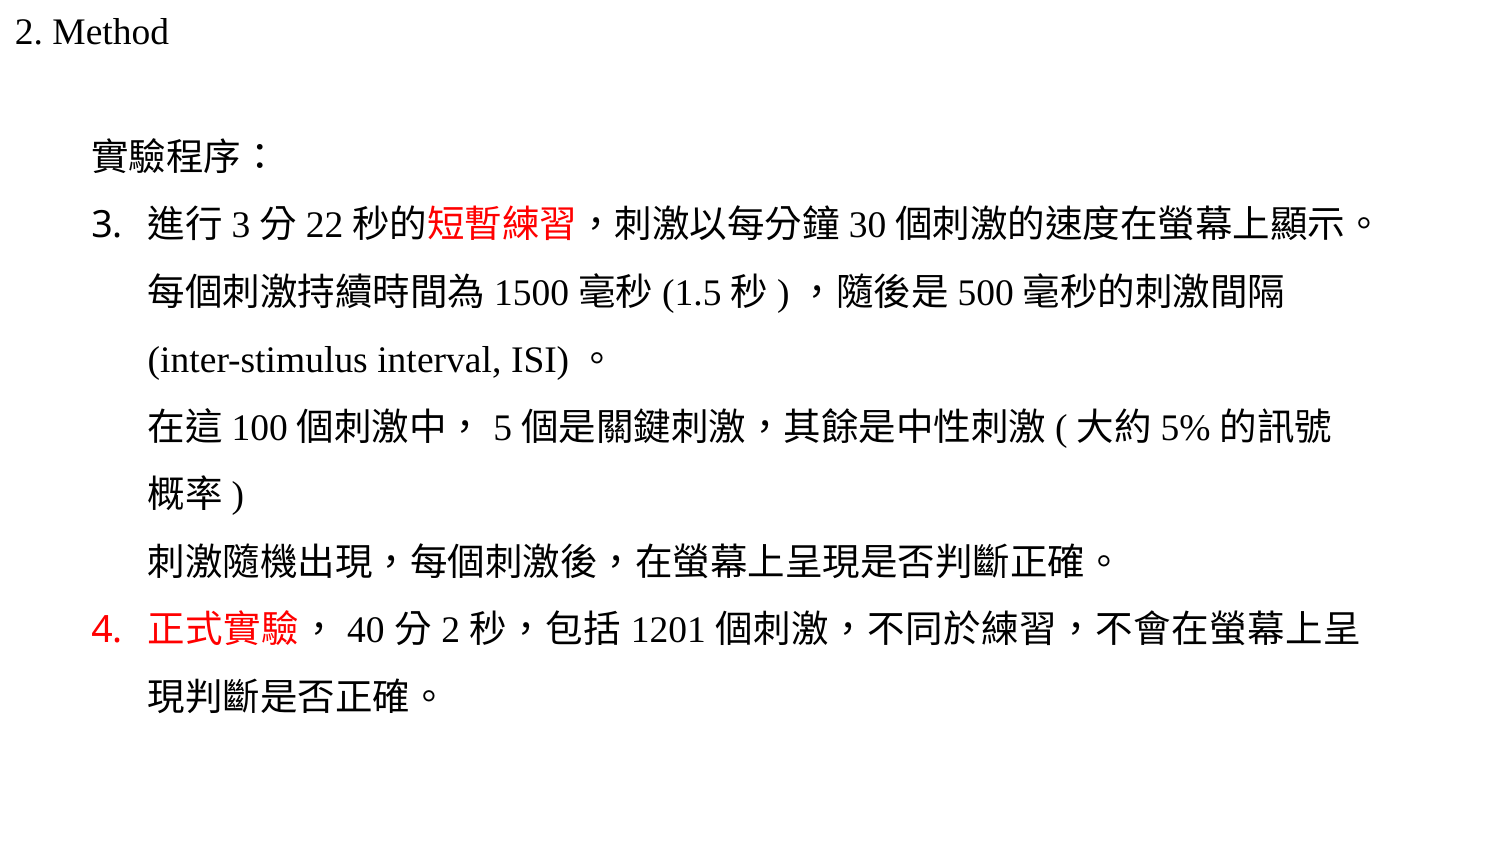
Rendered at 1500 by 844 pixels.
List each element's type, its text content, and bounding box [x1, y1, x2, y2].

text_box 實驗程序： 進行3分22秒的短暫練習，刺激以每分鐘30個刺激的速度在螢幕上顯示。每個刺激持續時間為1500毫秒(1.5秒)，隨後是500毫秒的刺激間隔(inter-stimulus interval, ISI)。 在這100個刺激中，5個是關鍵刺激，其餘是中性刺激(大約5%的訊號概率) 刺激隨機出現，每個刺激後，在螢幕上呈現是否判斷正確。 正式實驗，40分2秒，包括1201個刺激，不同於練習，不會在螢幕上呈現判斷是否正確。 [76, 102, 1376, 726]
text_box 2. Method [0, 0, 260, 60]
